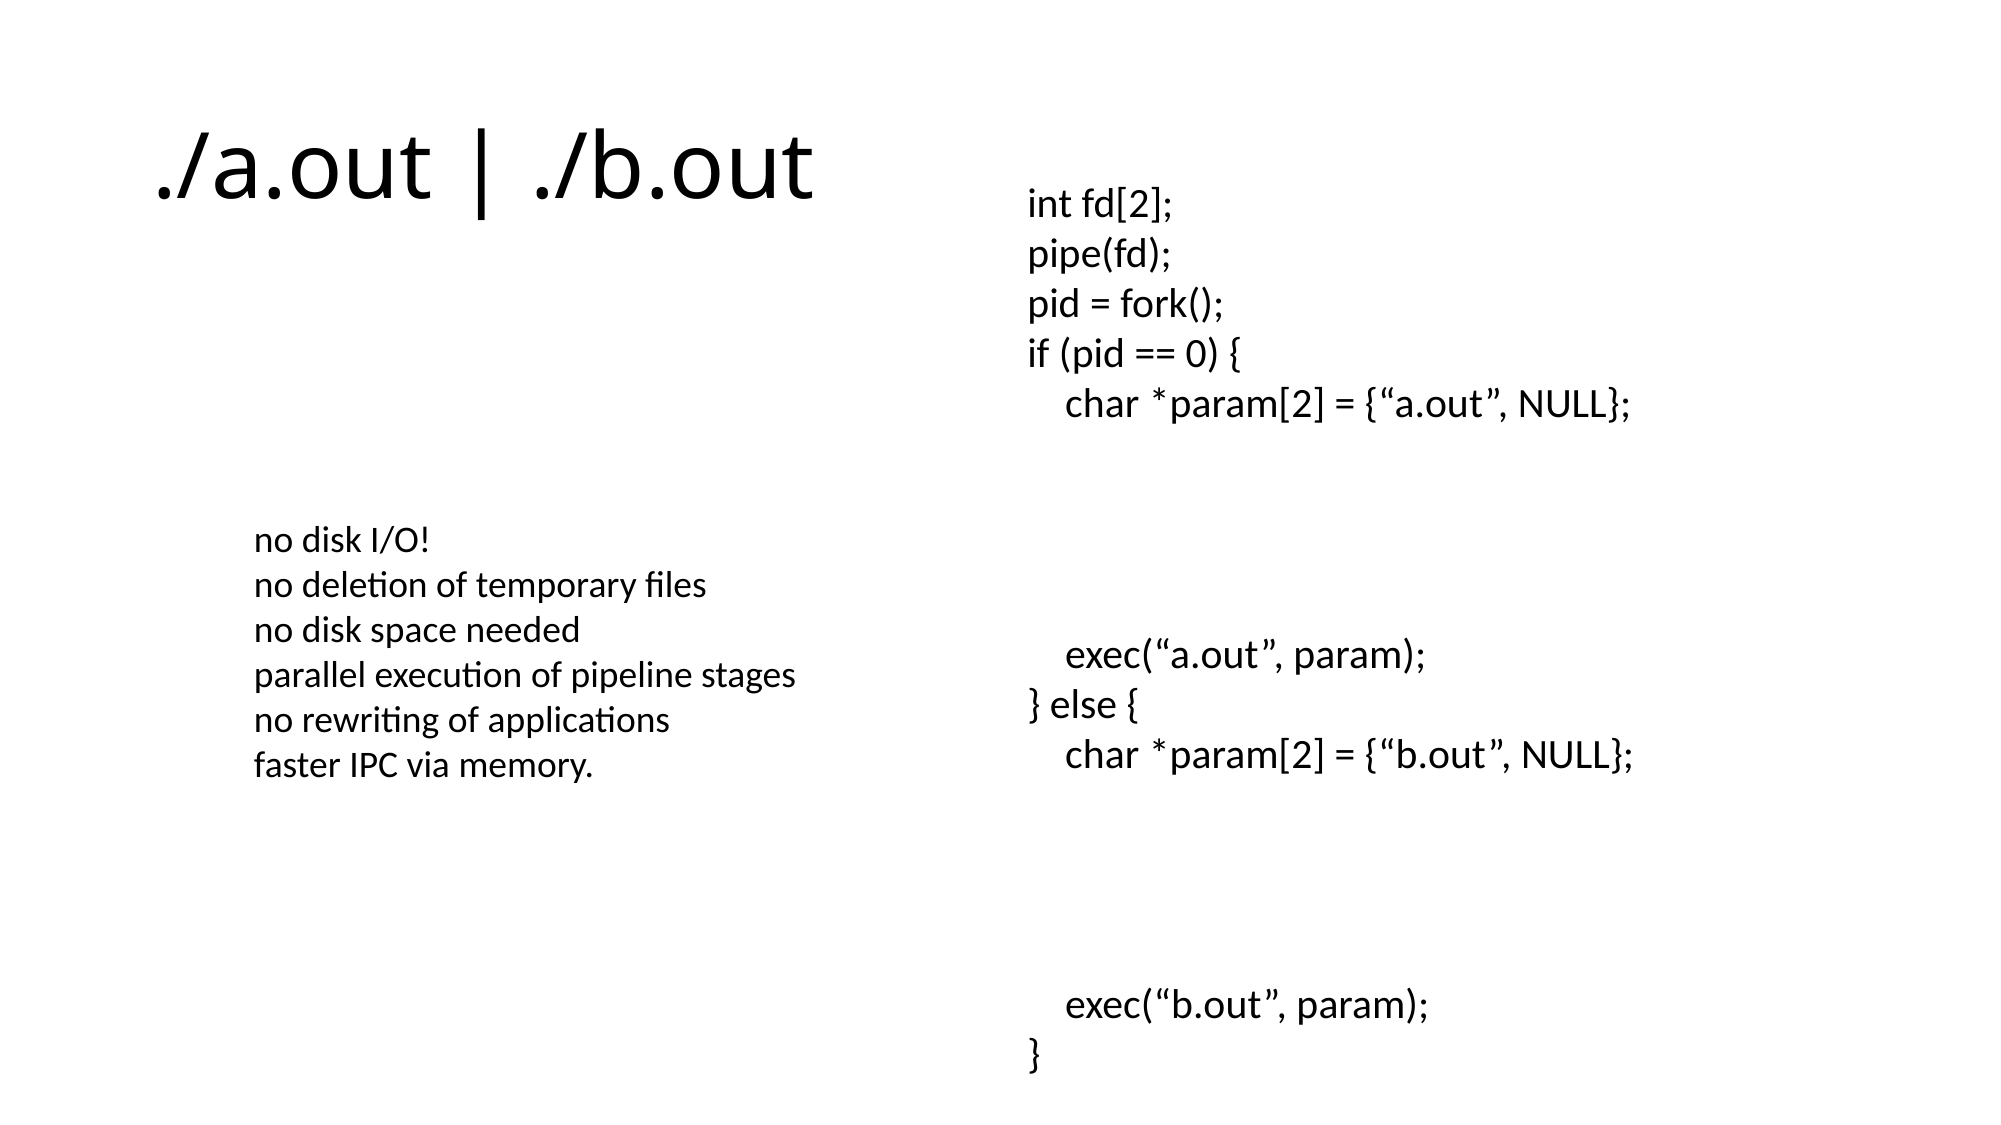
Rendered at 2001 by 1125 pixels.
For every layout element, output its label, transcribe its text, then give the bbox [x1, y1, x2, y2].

title ./a.out | ./b.out [137, 59, 1863, 278]
text_box no disk I/O! no deletion of temporary files no disk space needed parallel execution of pipeline stages no rewriting of applications faster IPC via memory. [239, 507, 824, 792]
text_box int fd[2]; pipe(fd); pid = fork(); if (pid == 0) { char *param[2] = {“a.out”, NULL}; exec(“a.out”, param); } else { char *param[2] = {“b.out”, NULL}; exec(“b.out”, param); } [1012, 168, 1850, 1084]
